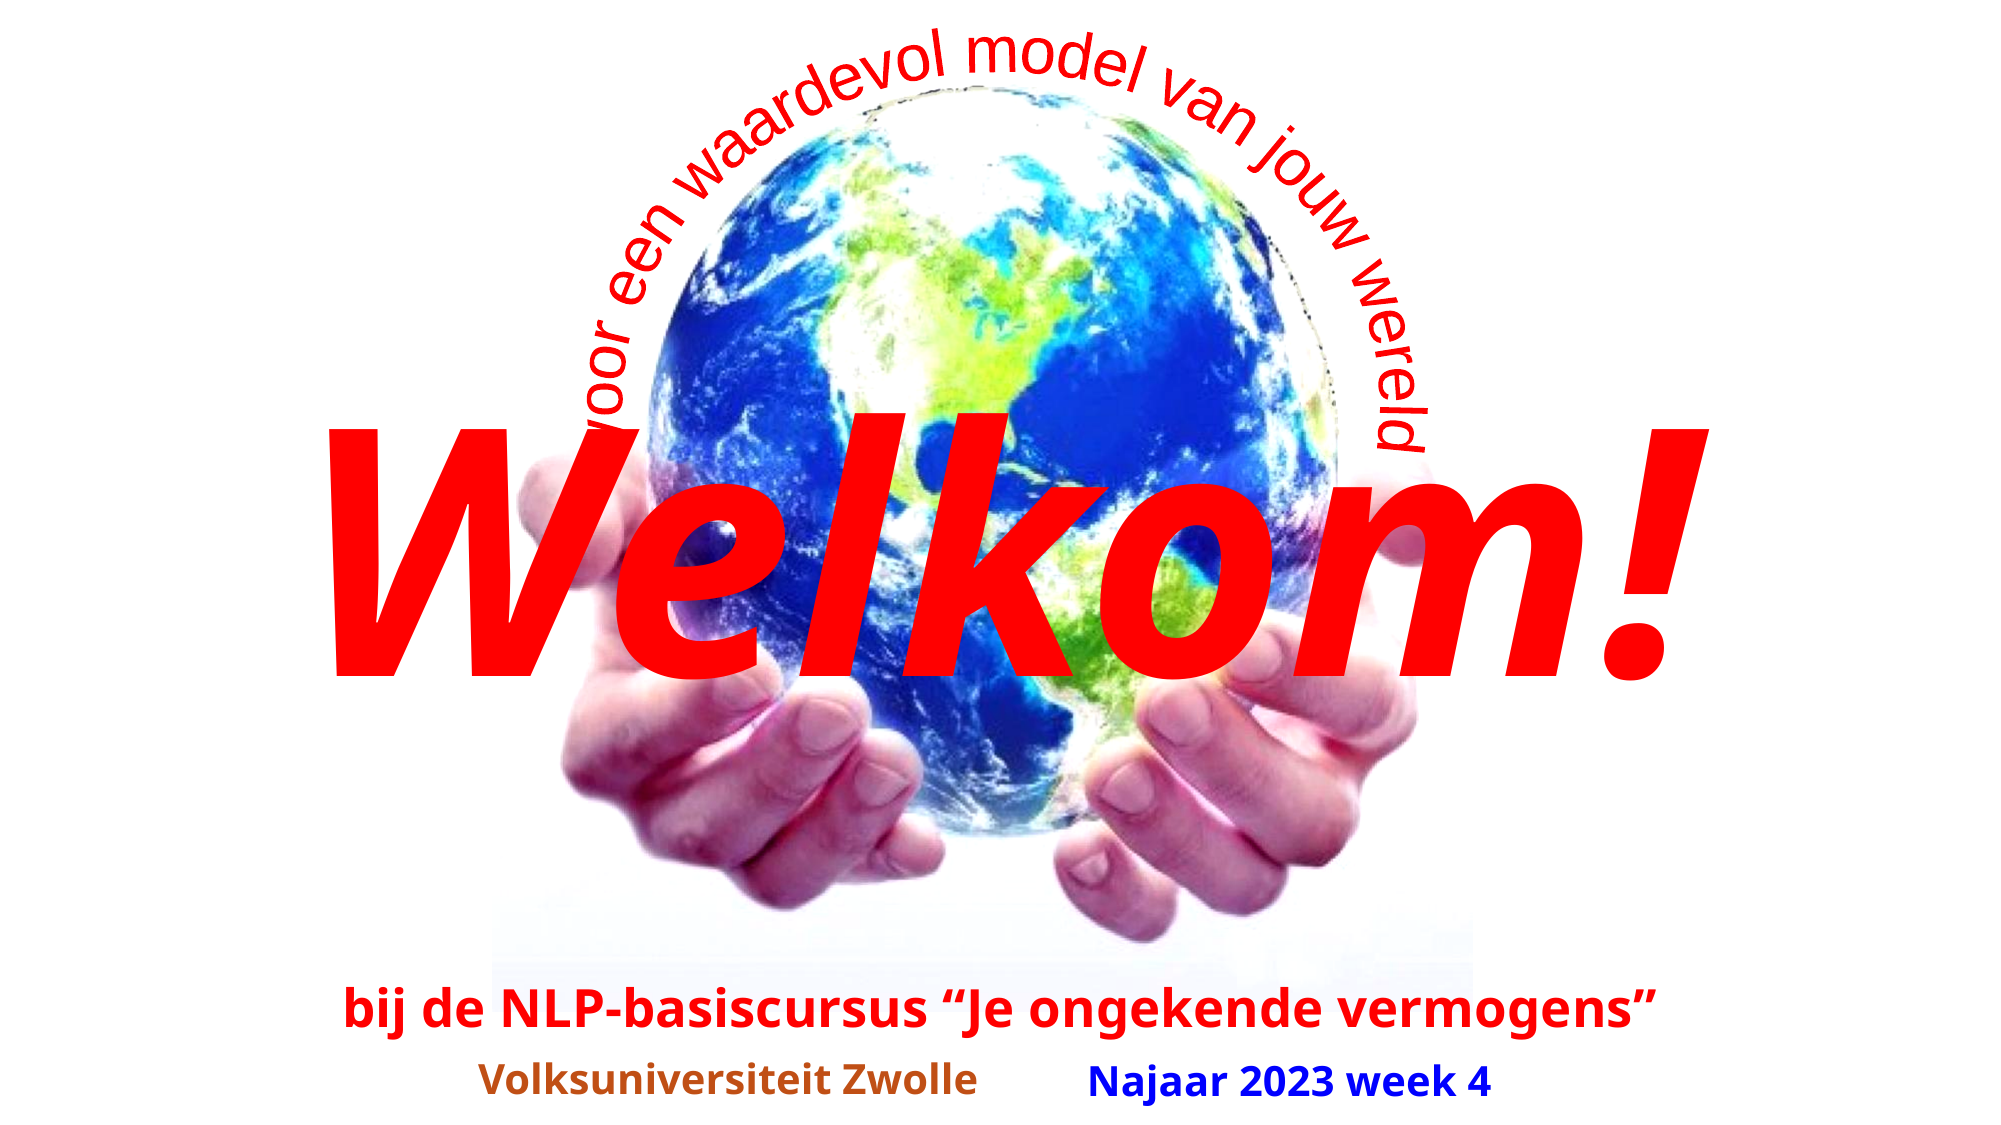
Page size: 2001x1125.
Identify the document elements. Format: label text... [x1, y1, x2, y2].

text_box Najaar 2023 week 4 [1047, 1046, 1532, 1102]
title bij de NLP-basiscursus “Je ongekende vermogens” [249, 940, 1750, 1047]
subtitle Volksuniversiteit Zwolle [444, 1051, 1012, 1118]
picture [491, 0, 1473, 1012]
text_box Welkom! [1473, 254, 1797, 822]
text_box Welkom! [283, 254, 491, 822]
